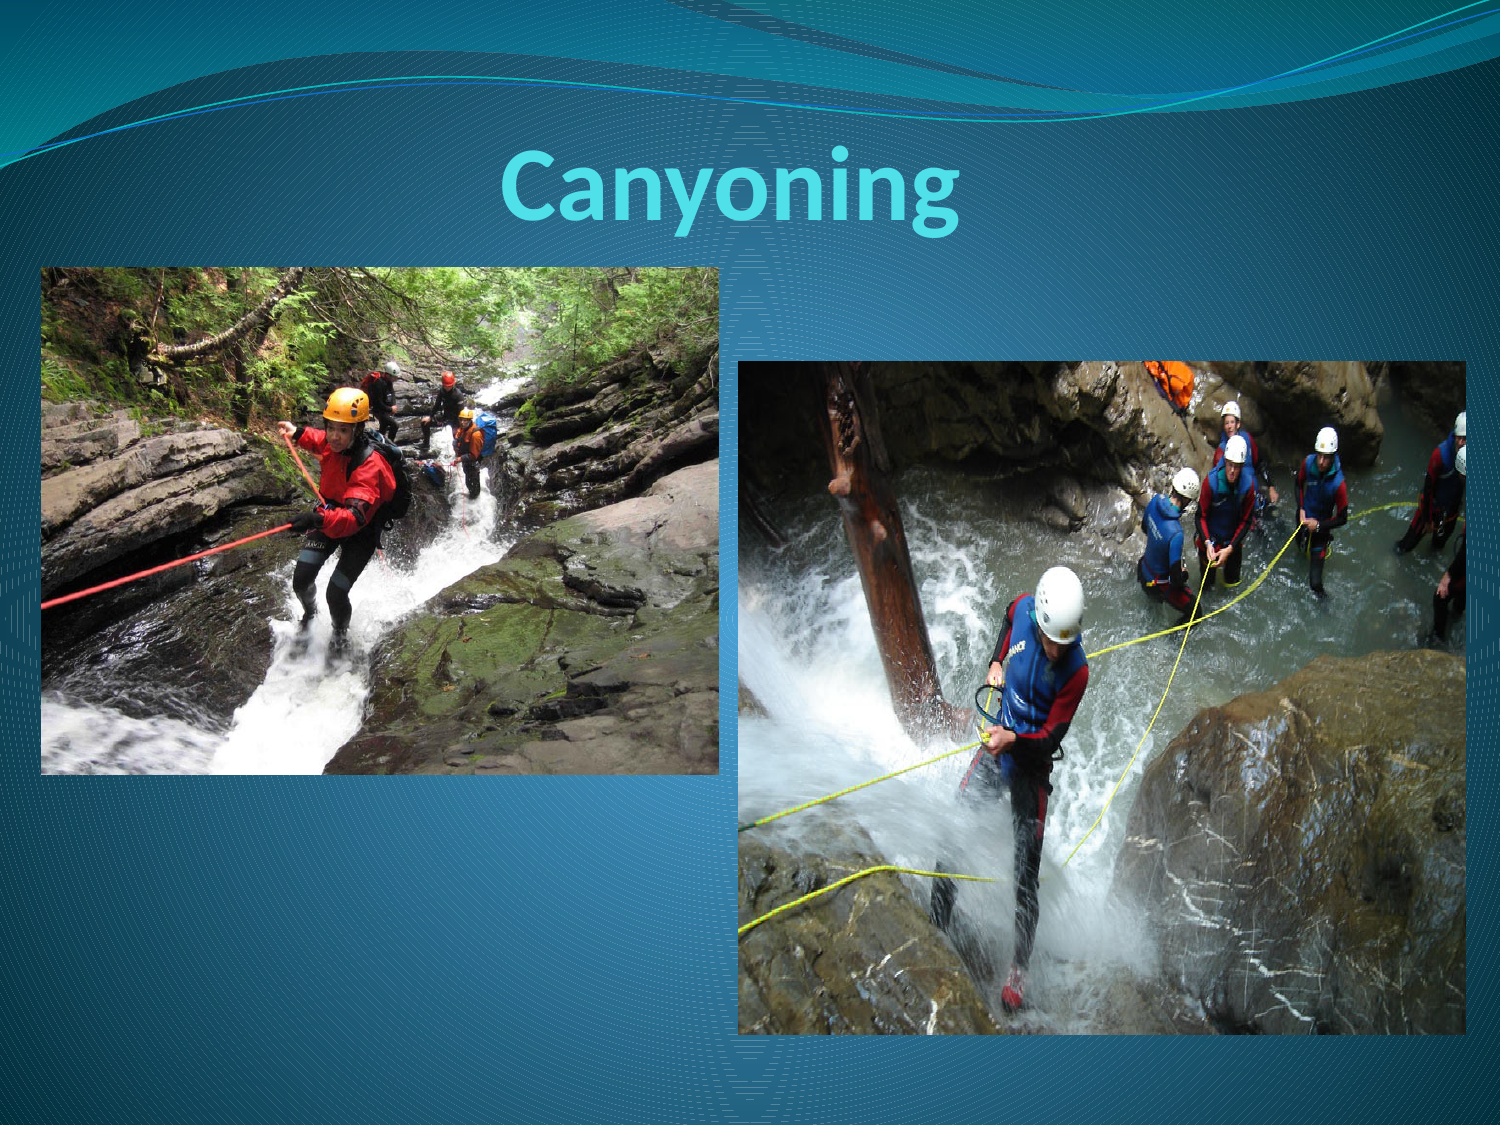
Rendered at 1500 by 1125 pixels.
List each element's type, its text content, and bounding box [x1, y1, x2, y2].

picture [737, 361, 1466, 1036]
picture [41, 266, 719, 776]
title Canyoning [88, 113, 1377, 242]
